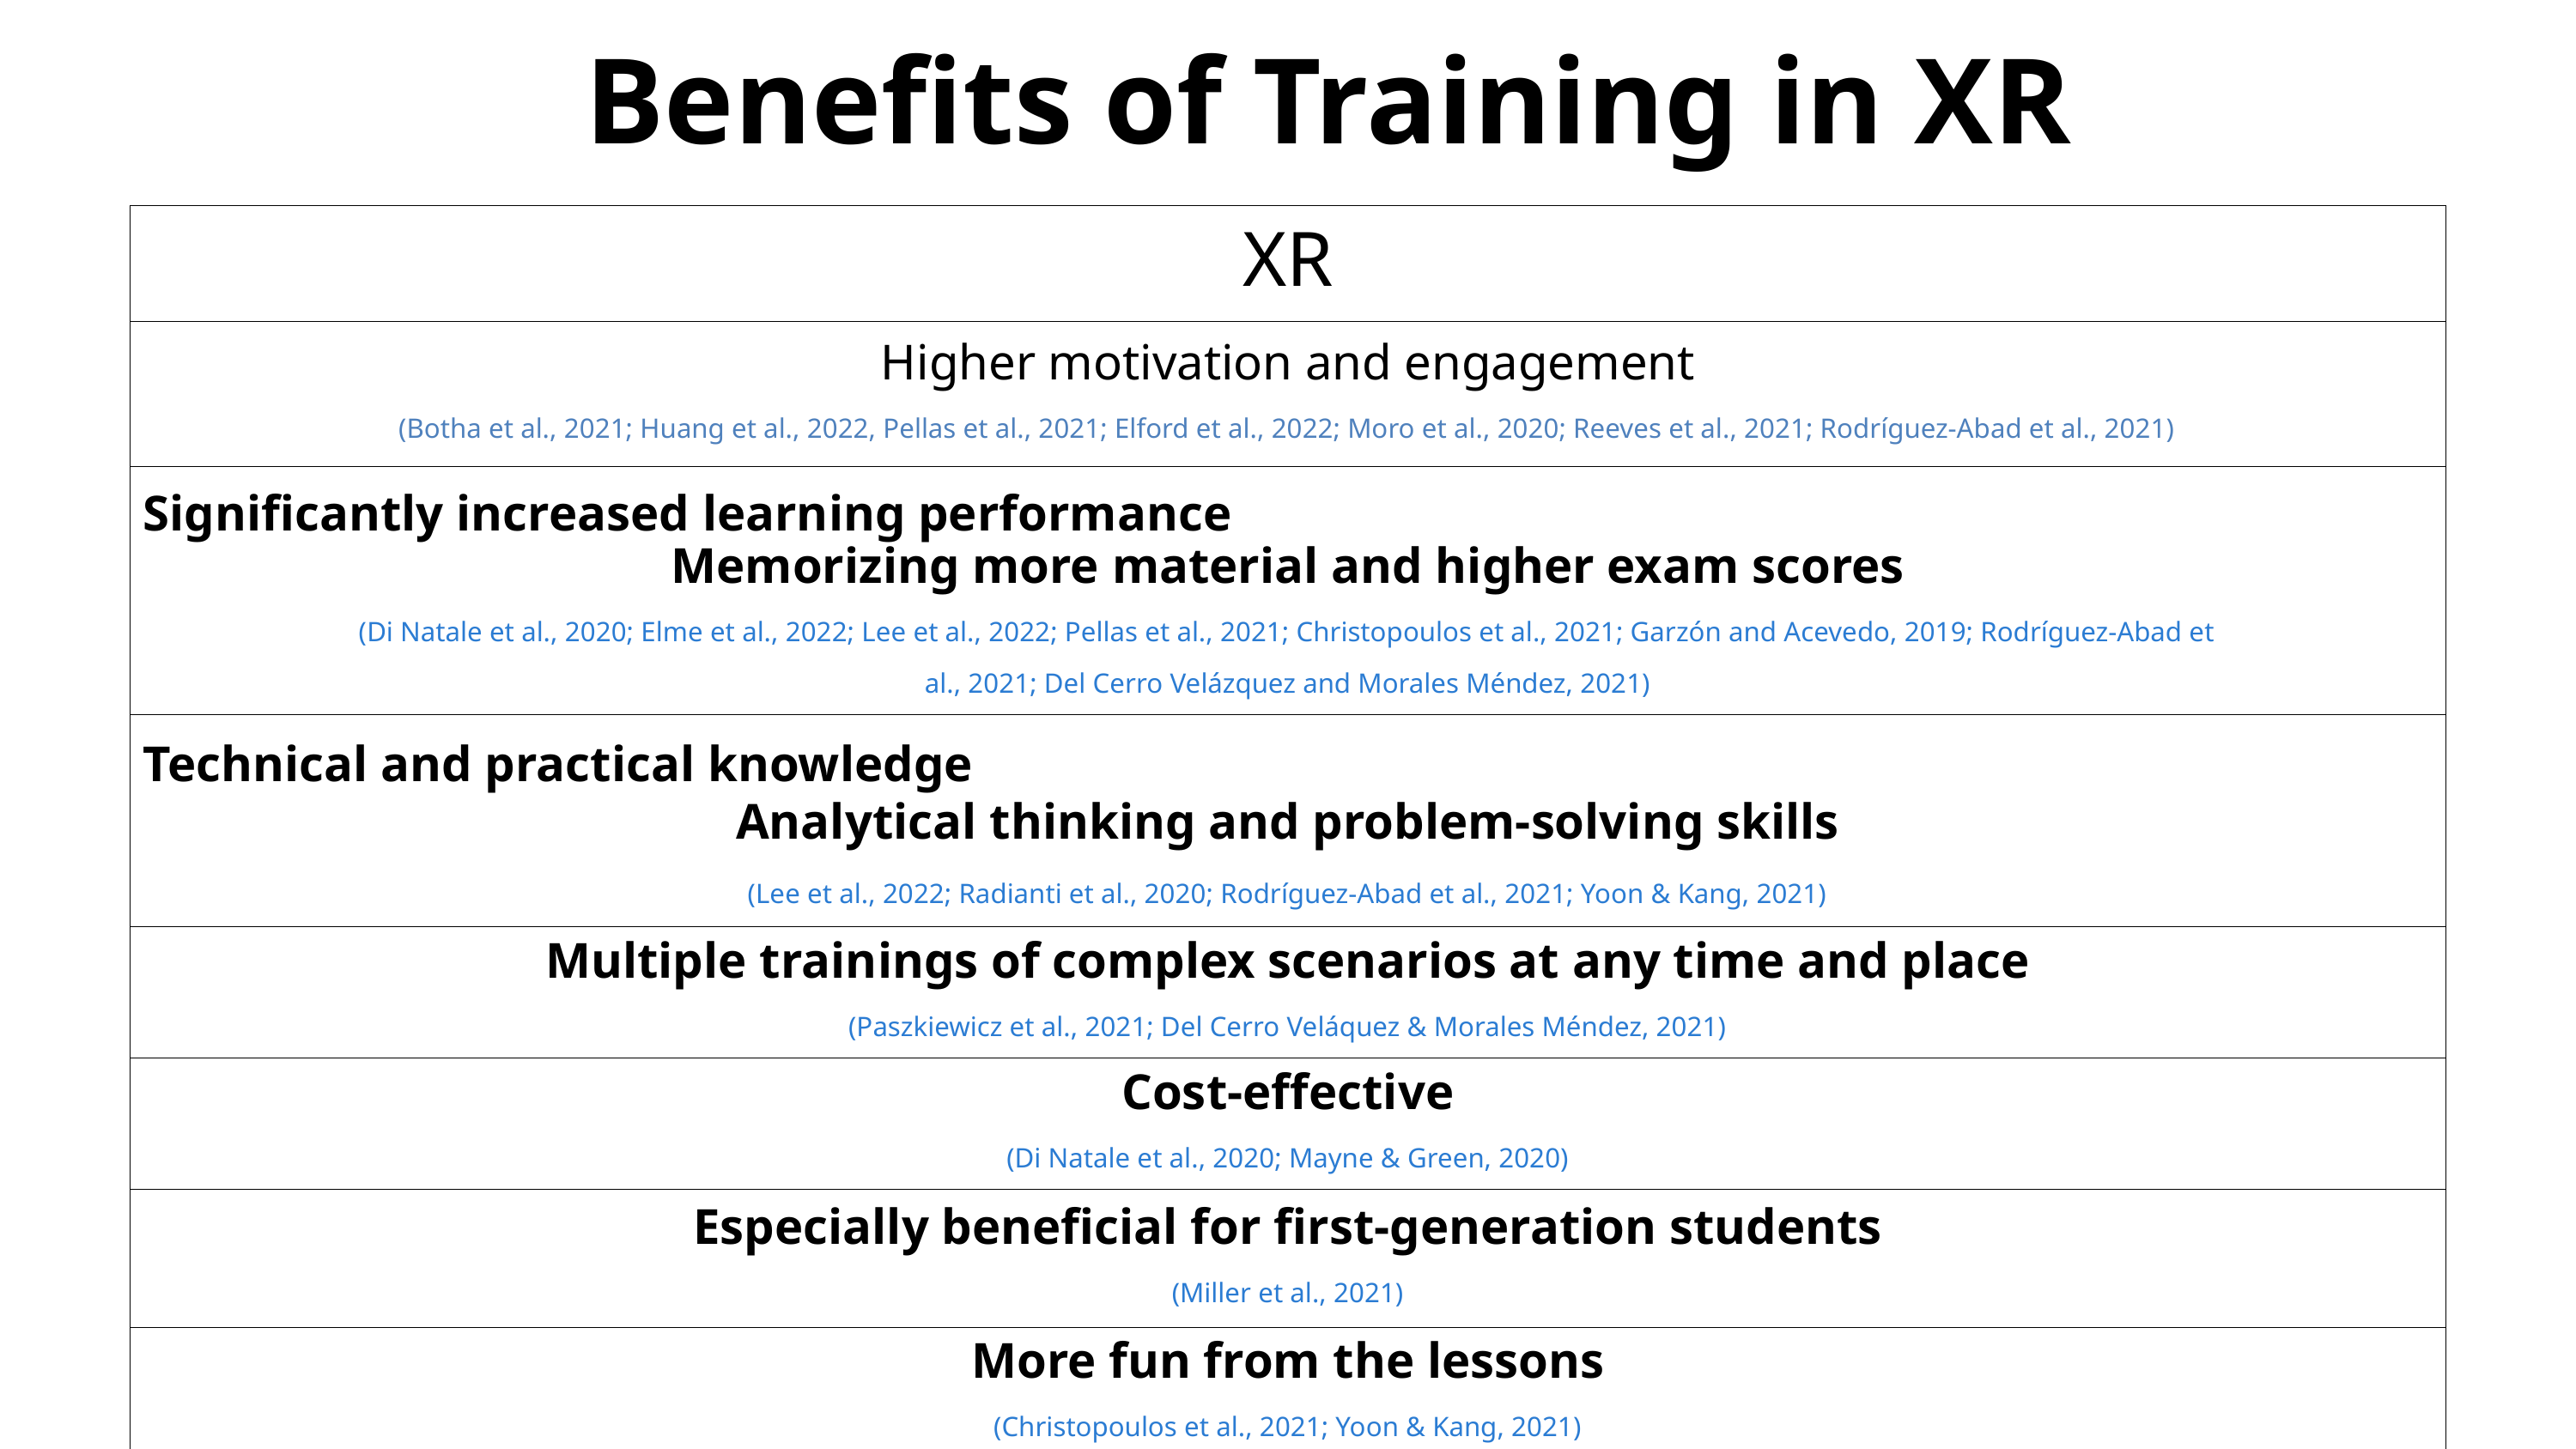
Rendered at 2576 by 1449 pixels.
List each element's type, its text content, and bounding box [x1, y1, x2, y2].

table_cell More fun from the lessons (Christopoulos et al., 2021; Yoon & Kang, 2021) [131, 1328, 2445, 1449]
table_cell Multiple trainings of complex scenarios at any time and place (Paszkiewicz et al., 2021; Del Cerro Veláquez & Morales Méndez, 2021) [131, 927, 2445, 1058]
table_cell Significantly increased learning performance Memorizing more material and higher exam scores (Di Natale et al., 2020; Elme et al., 2022; Lee et al., 2022; Pellas et al., 2021; Christopoulos et al., 2021; Garzón and Acevedo, 2019; Rodríguez-Abad et al., 2021; Del Cerro Velázquez and Morales Méndez, 2021) [131, 467, 2445, 714]
table_cell Higher motivation and engagement (Botha et al., 2021; Huang et al., 2022, Pellas et al., 2021; Elford et al., 2022; Moro et al., 2020; Reeves et al., 2021; Rodríguez-Abad et al., 2021) [131, 322, 2445, 466]
table_cell Technical and practical knowledge Analytical thinking and problem-solving skills (Lee et al., 2022; Radianti et al., 2020; Rodríguez-Abad et al., 2021; Yoon & Kang, 2021) [131, 715, 2445, 926]
table_cell Cost-effective (Di Natale et al., 2020; Mayne & Green, 2020) [131, 1058, 2445, 1189]
table_cell Especially beneficial for first-generation students (Miller et al., 2021) [131, 1190, 2445, 1327]
table_header XR [131, 206, 2445, 321]
text_box Benefits of Training in XR [366, 39, 2291, 168]
